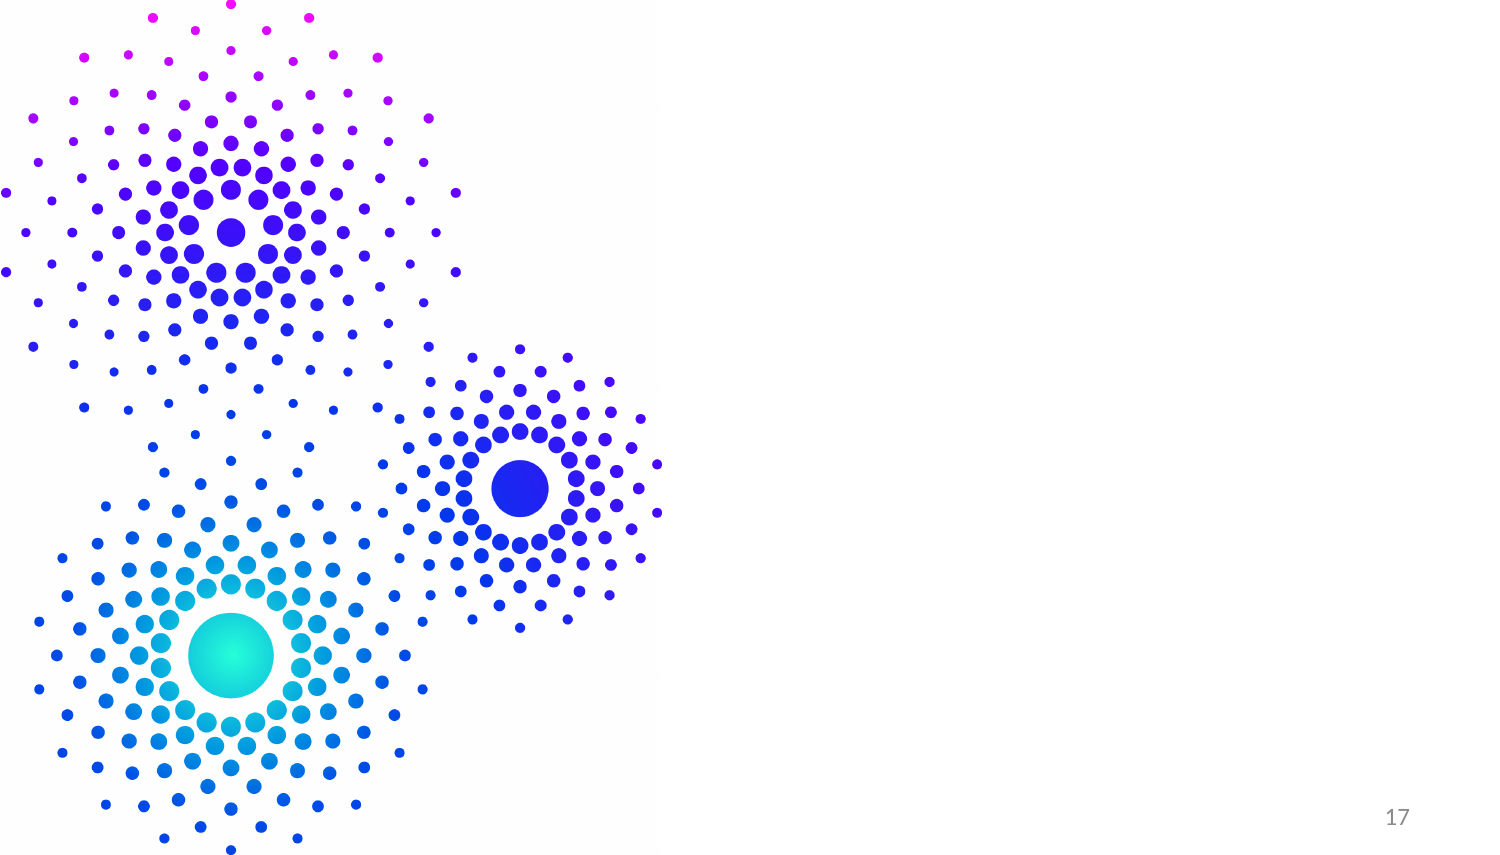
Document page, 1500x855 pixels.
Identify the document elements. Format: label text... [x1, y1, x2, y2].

slide_number 17 [1074, 792, 1425, 838]
picture [1, 0, 662, 855]
